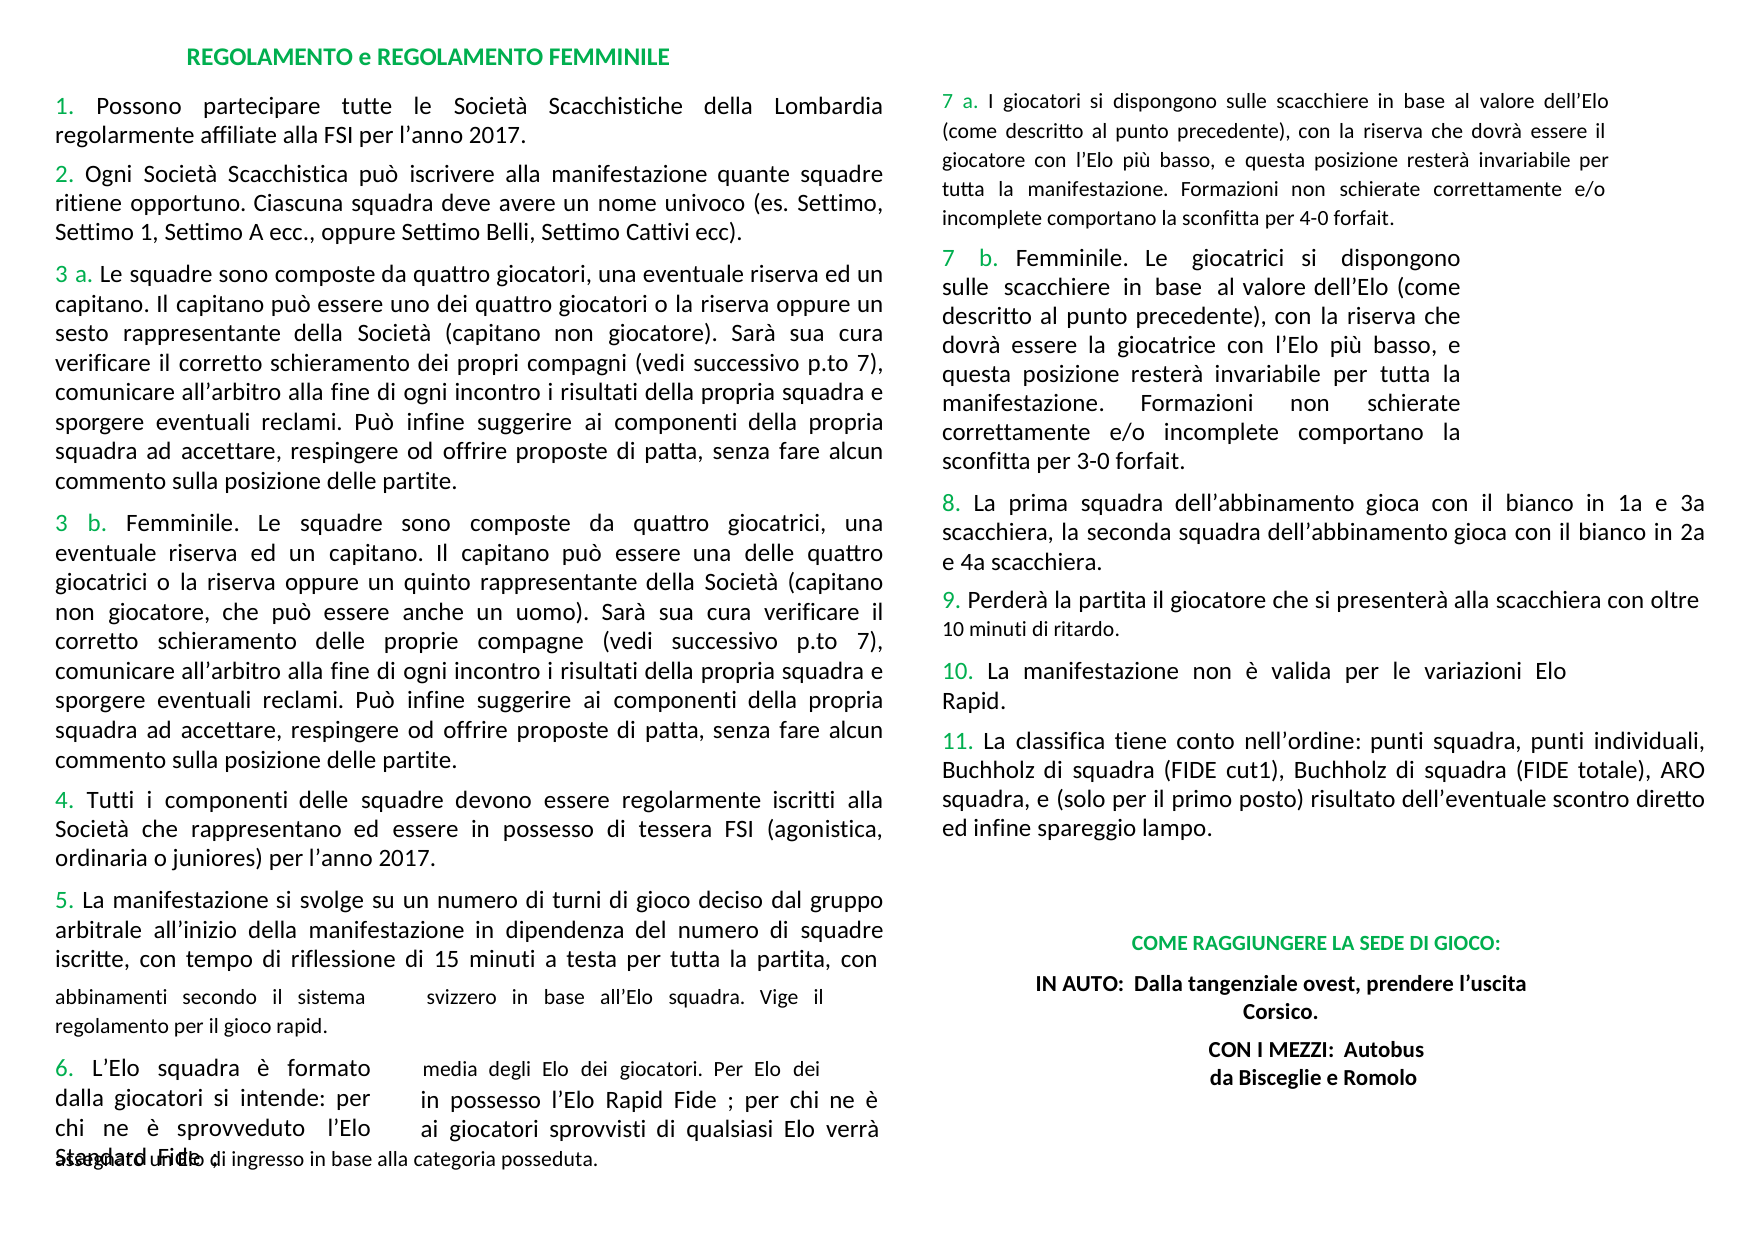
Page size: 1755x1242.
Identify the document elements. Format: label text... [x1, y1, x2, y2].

text_box media degli Elo dei giocatori. Per Elo dei in possesso l’Elo Rapid Fide ; per chi ne è ai giocatori sprovvisti di qualsiasi Elo verrà [418, 1057, 885, 1146]
text_box COME RAGGIUNGERE LA SEDE DI GIOCO: IN AUTO: Dalla tangenziale ovest, prendere l’uscita Corsico. CON I MEZZI: Autobus da Bisceglie e Romolo [1031, 931, 1603, 1096]
text_box REGOLAMENTO e REGOLAMENTO FEMMINILE 1. Possono partecipare tutte le Società Scacchistiche della Lombardia regolarmente affiliate alla FSI per l’anno 2017. 2. Ogni Società Scacchistica può iscrivere alla manifestazione quante squadre ritiene opportuno. Ciascuna squadra deve avere un nome univoco (es. Settimo, Settimo 1, Settimo A ecc., oppure Settimo Belli, Settimo Cattivi ecc). 3 a. Le squadre sono composte da quattro giocatori, una eventuale riserva ed un capitano. Il capitano può essere uno dei quattro giocatori o la riserva oppure un sesto rappresentante della Società (capitano non giocatore). Sarà sua cura verificare il corretto schieramento dei propri compagni (vedi successivo p.to 7), comunicare all’arbitro alla fine di ogni incontro i risultati della propria squadra e sporgere eventuali reclami. Può infine suggerire ai componenti della propria squadra ad accettare, respingere od offrire proposte di patta, senza fare alcun commento sulla posizione delle partite. 3 b. Femminile. Le squadre sono composte da quattro giocatrici, una eventuale riserva ed un capitano. Il capitano può essere una delle quattro giocatrici o la riserva oppure un quinto rappresentante della Società (capitano non giocatore, che può essere anche un uomo). Sarà sua cura verificare il corretto schieramento delle proprie compagne (vedi successivo p.to 7), comunicare all’arbitro alla fine di ogni incontro i risultati della propria squadra e sporgere eventuali reclami. Può infine suggerire ai componenti della propria squadra ad accettare, respingere od offrire proposte di patta, senza fare alcun commento sulla posizione delle partite. 4. Tutti i componenti delle squadre devono essere regolarmente iscritti alla Società che rappresentano ed essere in possesso di tessera FSI (agonistica, ordinaria o juniores) per l’anno 2017. 5. La manifestazione si svolge su un numero di turni di gioco deciso dal gruppo arbitrale all’inizio della manifestazione in dipendenza del numero di squadre iscritte, con tempo di riflessione di 15 minuti a testa per tutta la partita, con [53, 42, 884, 984]
text_box abbinamenti secondo il sistema regolamento per il gioco rapid. 6. L’Elo squadra è formato dalla giocatori si intende: per chi ne è sprovveduto l’Elo Standard Fide ; [53, 984, 415, 1146]
text_box 7 a. I giocatori si dispongono sulle scacchiere in base al valore dell’Elo (come descritto al punto precedente), con la riserva che dovrà essere il giocatore con l’Elo più basso, e questa posizione resterà invariabile per tutta la manifestazione. Formazioni non schierate correttamente e/o incomplete comportano la sconfitta per 4-0 forfait. 7 b. Femminile. Le giocatrici si dispongono sulle scacchiere in base al valore dell’Elo (come descritto al punto precedente), con la riserva che dovrà essere la giocatrice con l’Elo più basso, e questa posizione resterà invariabile per tutta la manifestazione. Formazioni non schierate correttamente e/o incomplete comportano la sconfitta per 3-0 forfait. 8. La prima squadra dell’abbinamento gioca con il bianco in 1a e 3a scacchiera, la seconda squadra dell’abbinamento gioca con il bianco in 2a e 4a scacchiera. 9. Perderà la partita il giocatore che si presenterà alla scacchiera con oltre 10 minuti di ritardo. 10. La manifestazione non è valida per le variazioni Elo Rapid. 11. La classifica tiene conto nell’ordine: punti squadra, punti individuali, Buchholz di squadra (FIDE cut1), Buchholz di squadra (FIDE totale), ARO squadra, e (solo per il primo posto) risultato dell’eventuale scontro diretto ed infine spareggio lampo. [939, 89, 1706, 862]
text_box svizzero in base all’Elo squadra. Vige il [424, 984, 885, 1014]
text_box assegnato un Elo di ingresso in base alla categoria posseduta. [53, 1146, 682, 1176]
